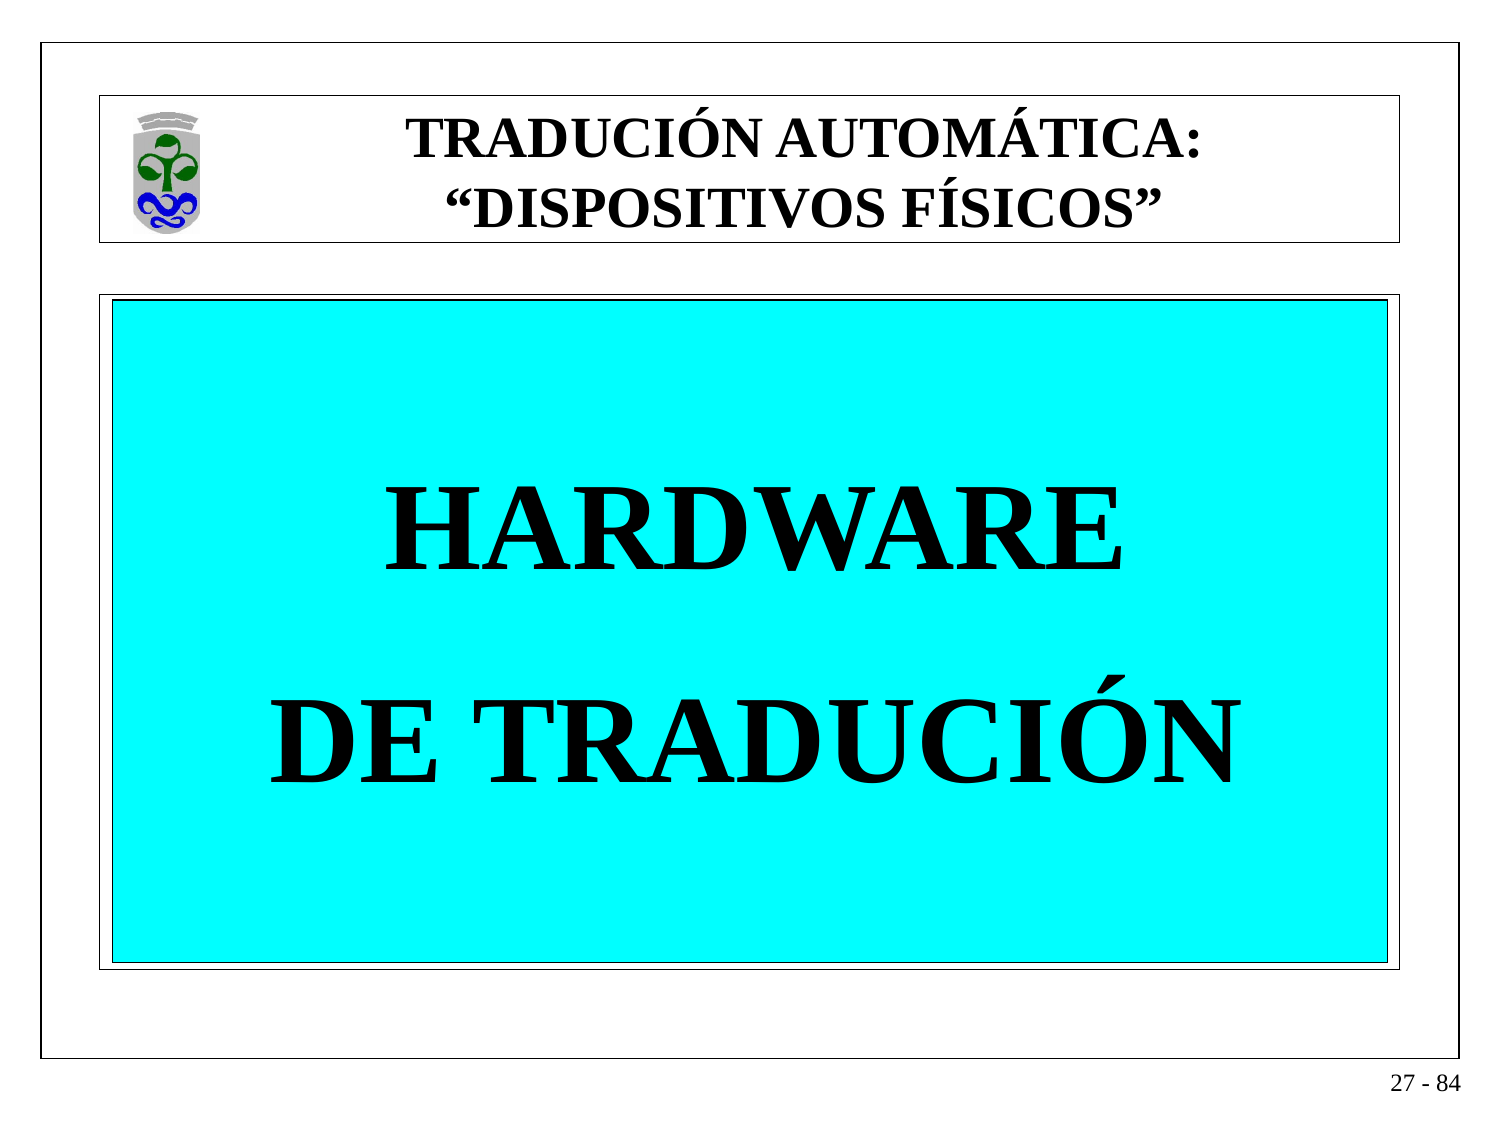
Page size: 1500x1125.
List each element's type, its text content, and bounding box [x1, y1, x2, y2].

slide_number 27 - 84 [1163, 1058, 1477, 1089]
title TRADUCIÓN AUTOMÁTICA: “DISPOSITIVOS FÍSICOS” [99, 95, 1400, 243]
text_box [133, 112, 200, 234]
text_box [112, 299, 1388, 963]
list [99, 294, 1400, 970]
